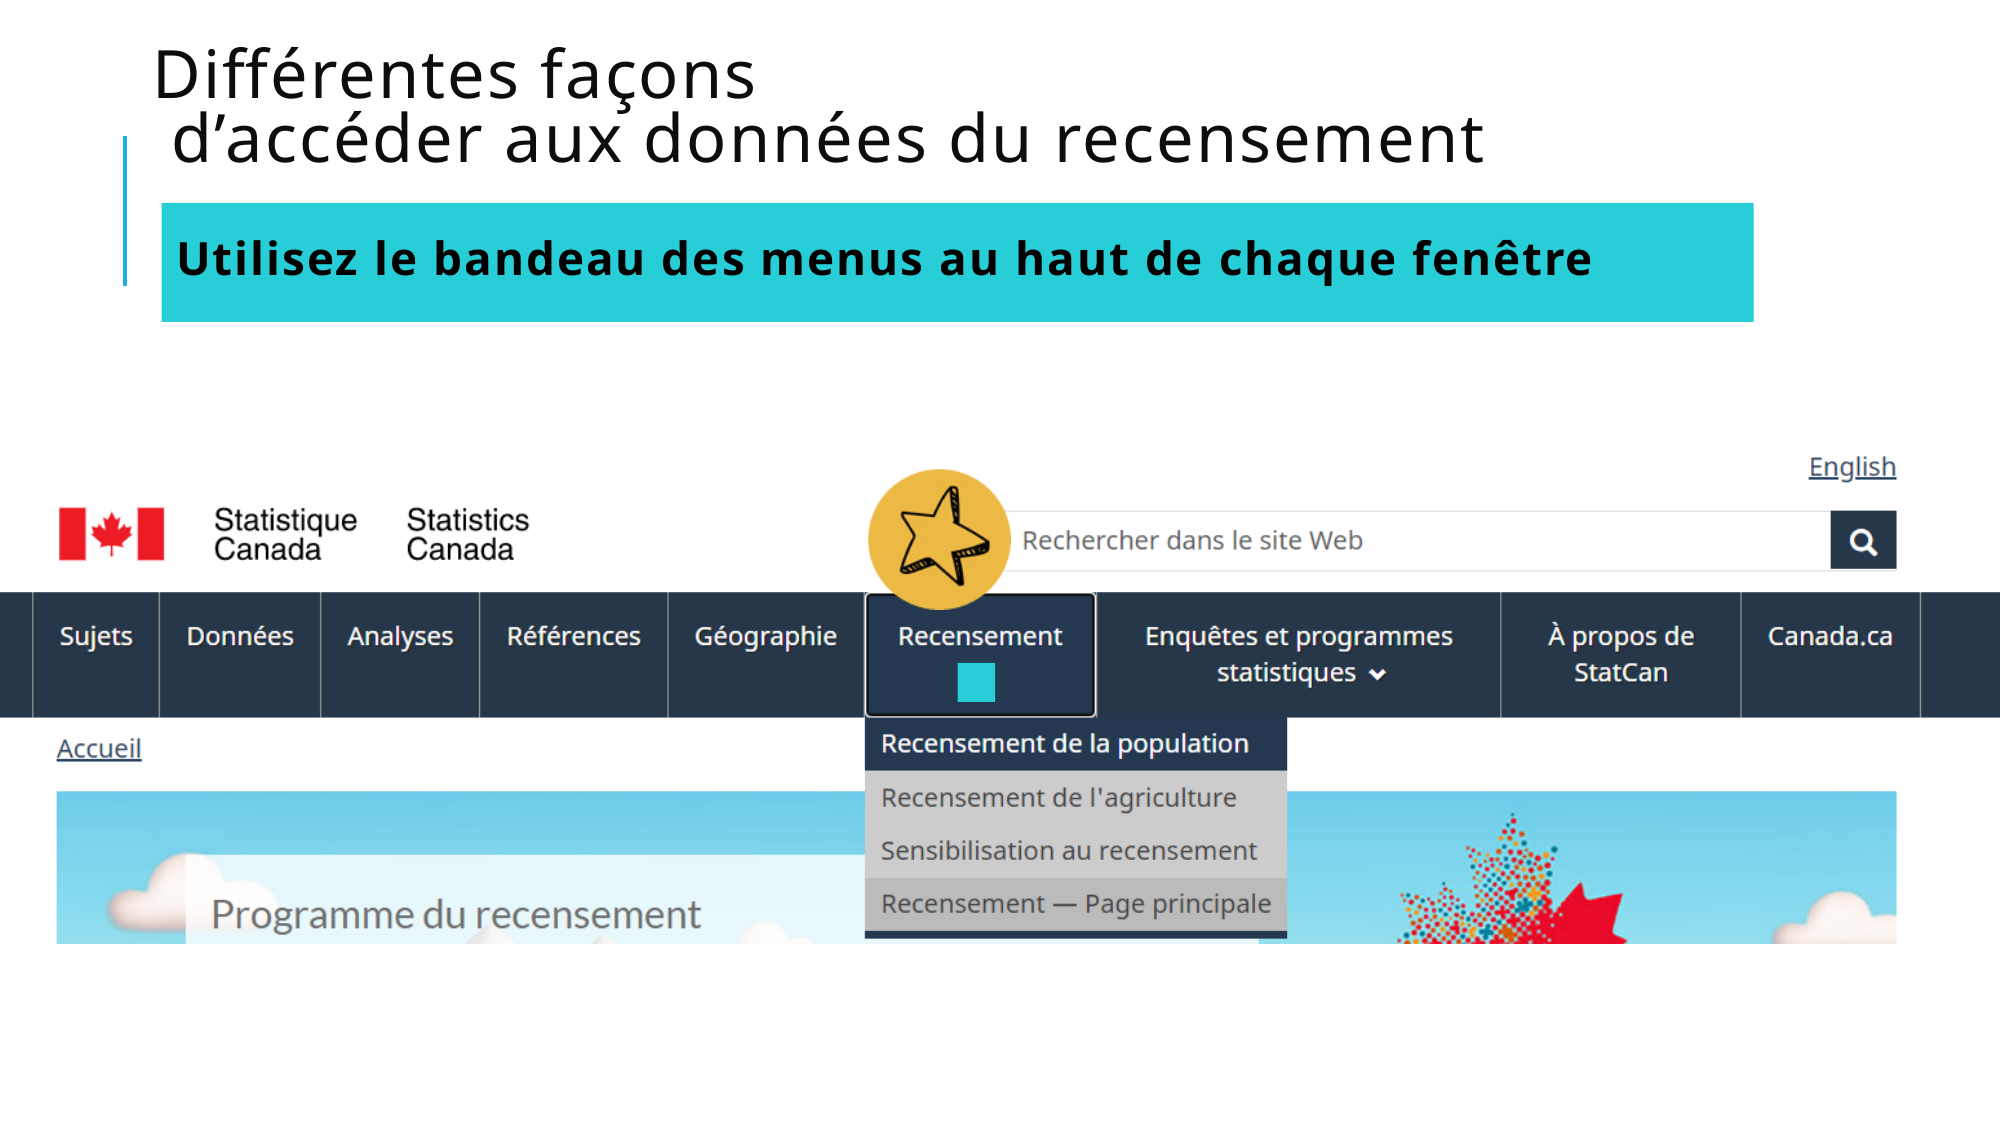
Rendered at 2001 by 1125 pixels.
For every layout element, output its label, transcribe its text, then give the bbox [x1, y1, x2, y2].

picture [0, 441, 2000, 945]
text_box Utilisez le bandeau des menus au haut de chaque fenêtre [161, 202, 1754, 322]
title Différentes façons d’accéder aux données du recensement [137, 0, 1947, 225]
